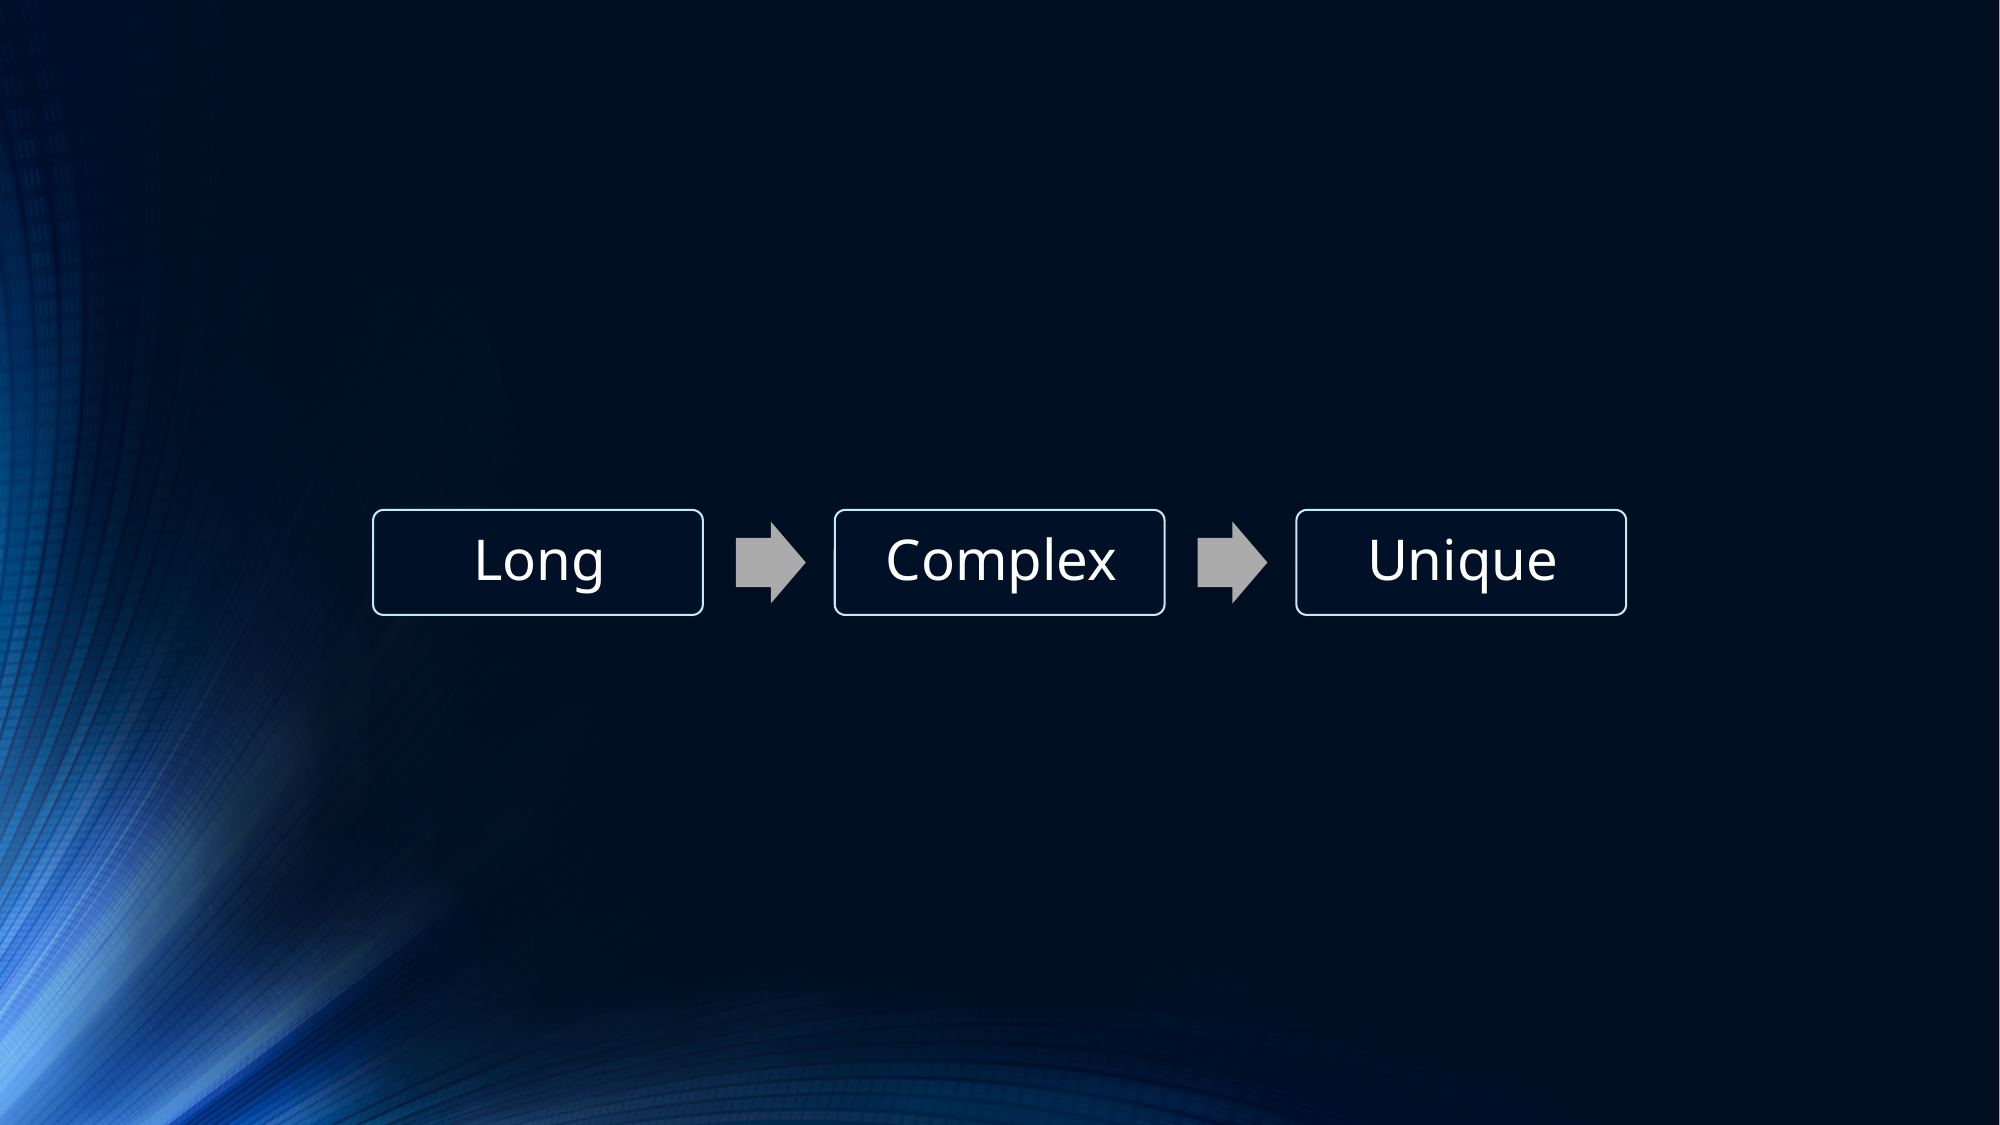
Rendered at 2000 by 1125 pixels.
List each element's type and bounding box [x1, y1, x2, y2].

picture [0, 0, 2000, 1125]
text_box [372, 509, 1628, 615]
